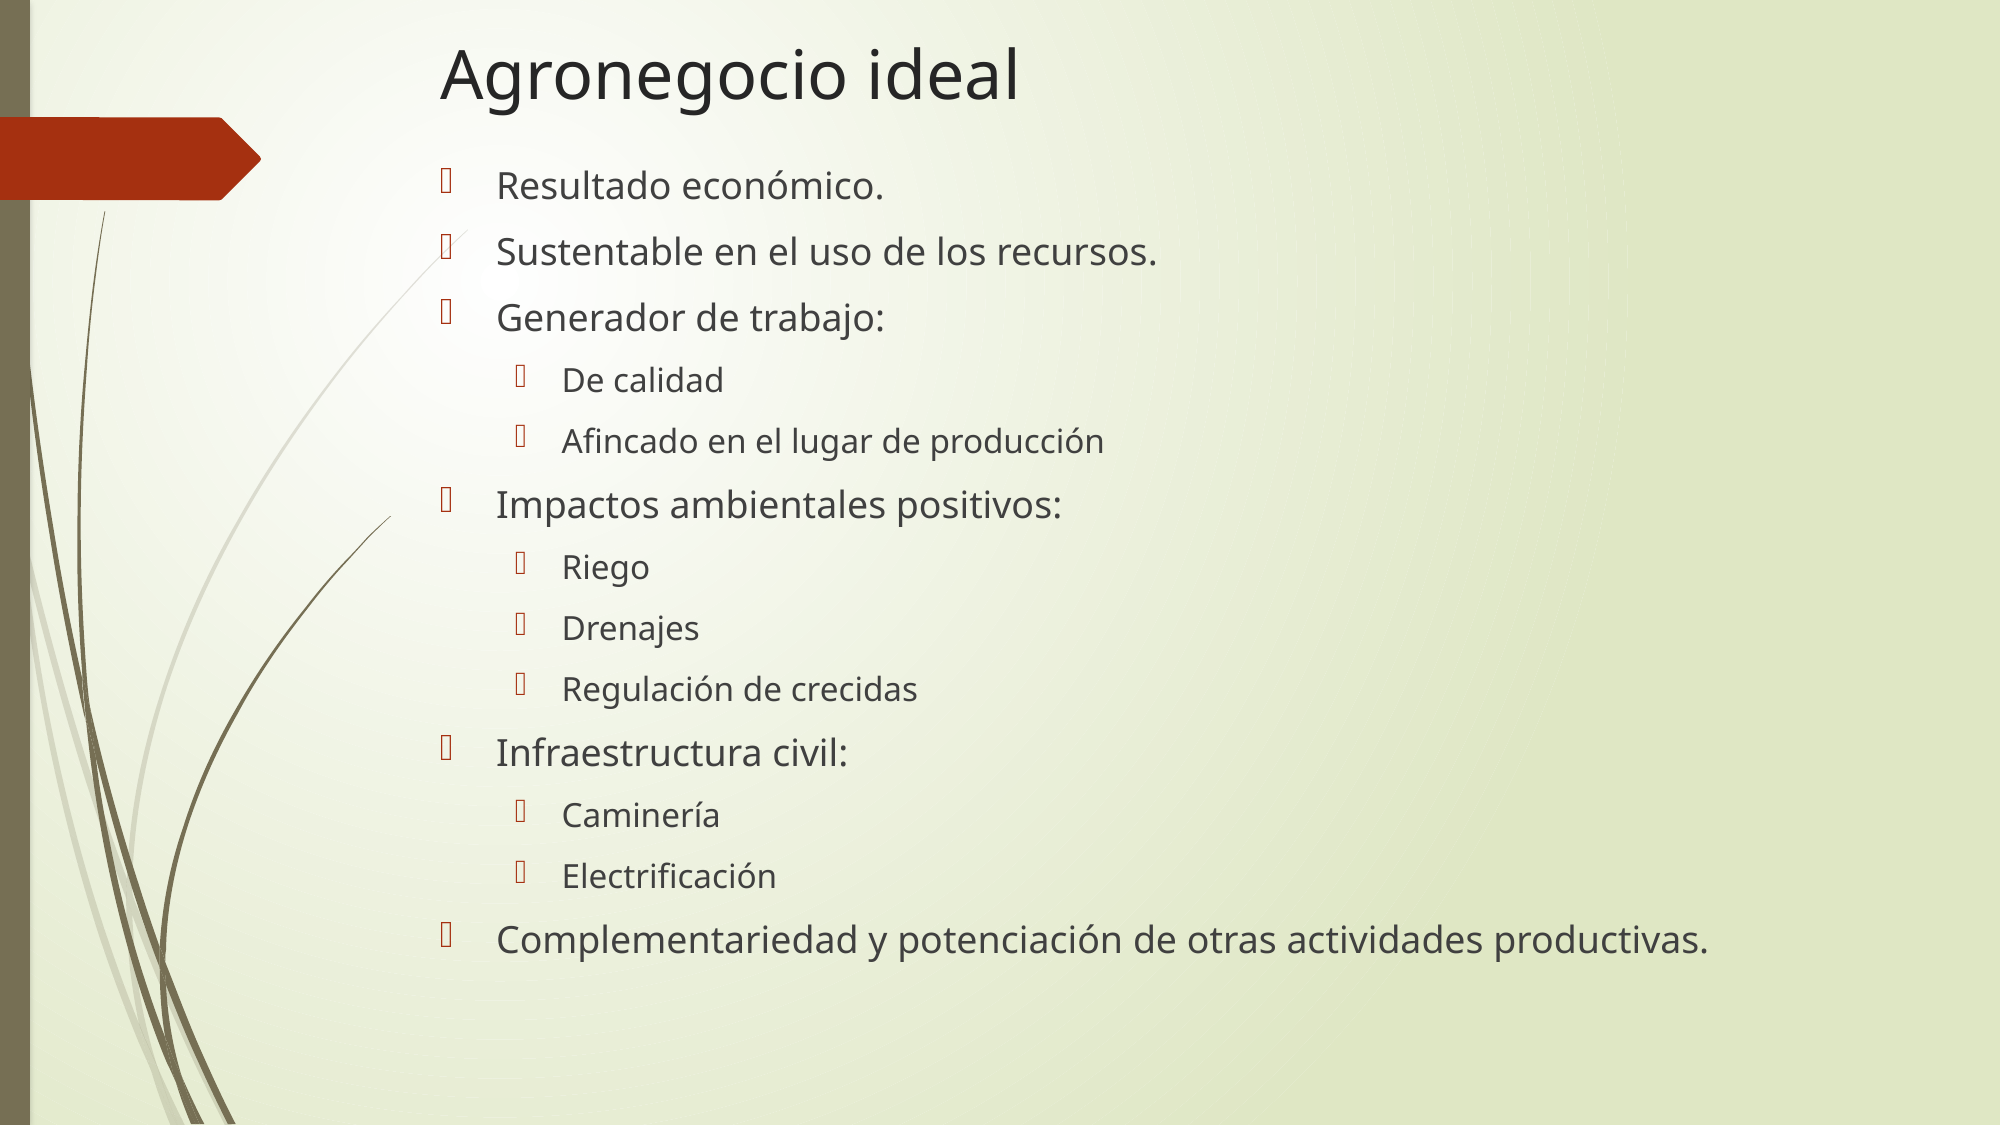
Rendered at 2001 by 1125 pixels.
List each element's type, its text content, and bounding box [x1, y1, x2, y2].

title Agronegocio ideal [425, 24, 1888, 122]
list Resultado económico. Sustentable en el uso de los recursos. Generador de trabajo: De calidad Afincado en el lugar de producción Impactos ambientales positivos: Riego Drenajes Regulación de crecidas Infraestructura civil: Caminería Electrificación Complementariedad y potenciación de otras actividades productivas. [424, 154, 1888, 970]
